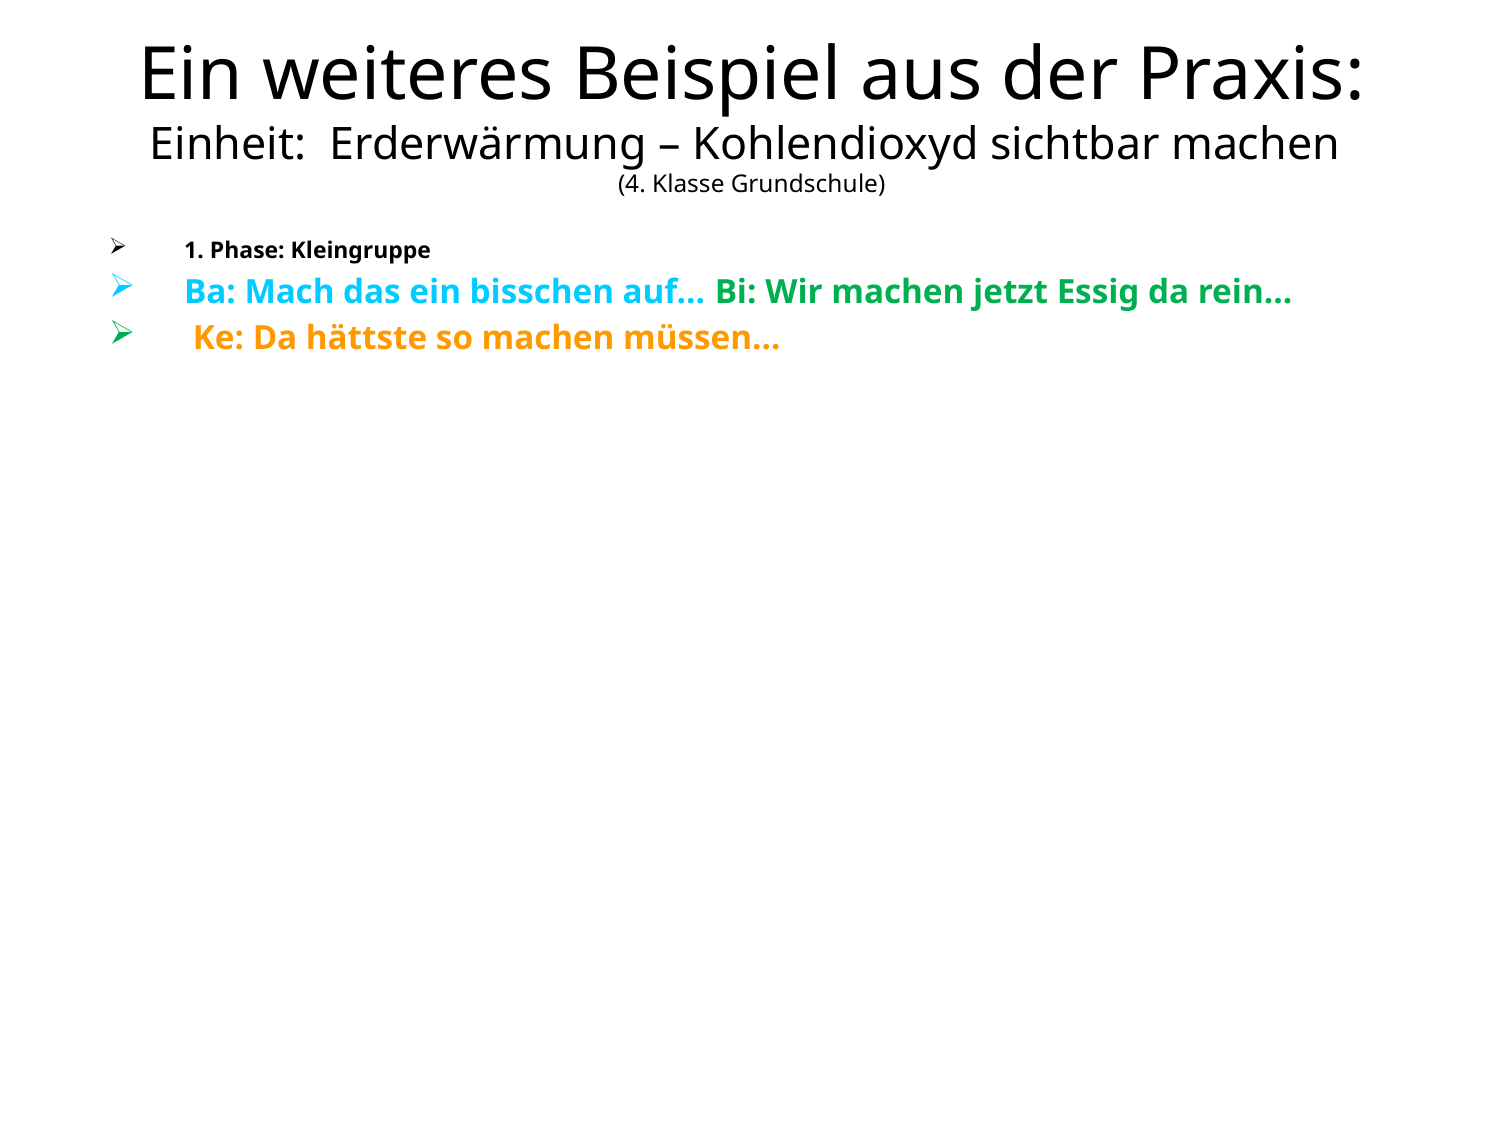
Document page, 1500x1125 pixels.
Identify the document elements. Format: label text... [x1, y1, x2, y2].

text_box Ein weiteres Beispiel aus der Praxis: Einheit: Erderwärmung – Kohlendioxyd sichtbar machen (4. Klasse Grundschule) [76, 19, 1427, 207]
text_box 1. Phase: Kleingruppe Ba: Mach das ein bisschen auf… Bi: Wir machen jetzt Essig da rein… Ke: Da hättste so machen müssen… [76, 207, 1427, 1059]
